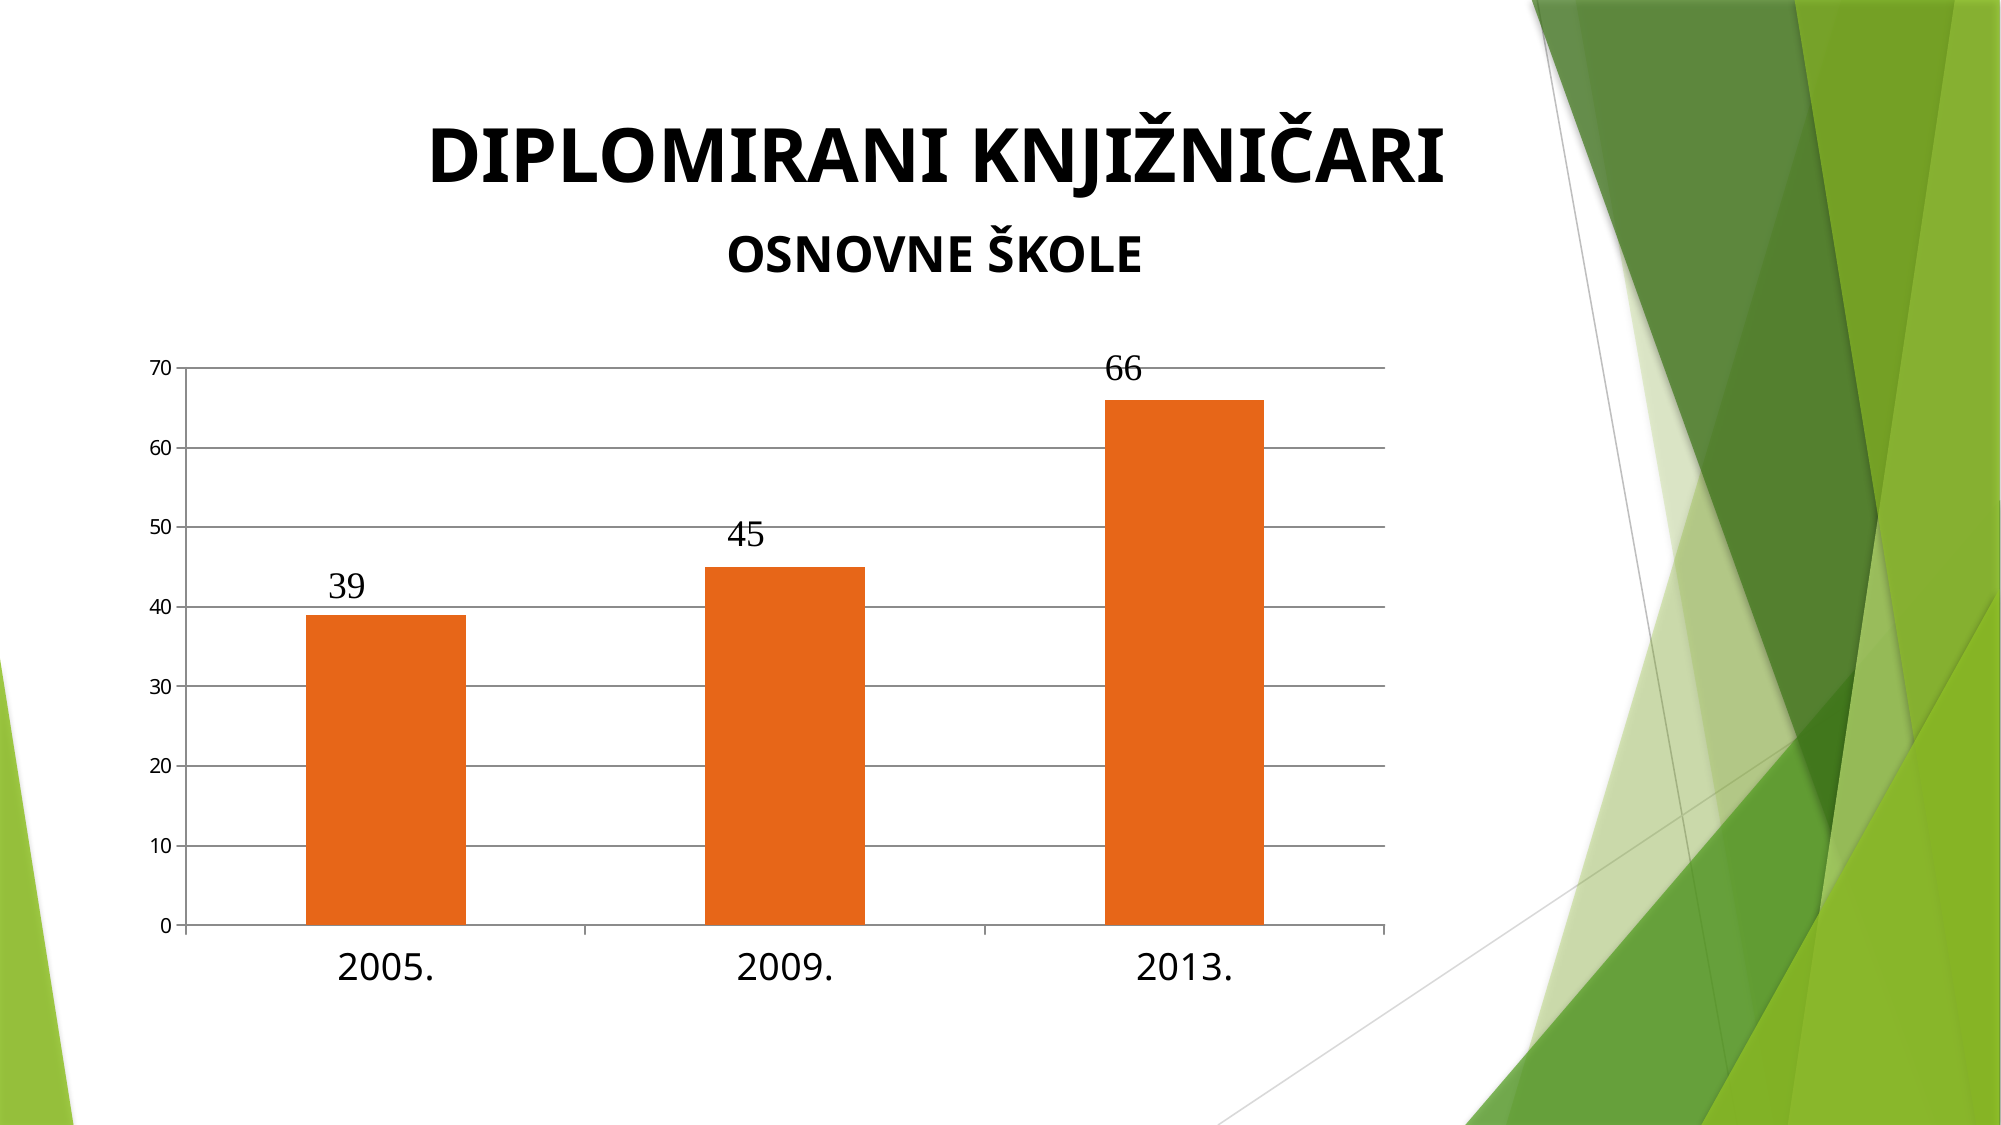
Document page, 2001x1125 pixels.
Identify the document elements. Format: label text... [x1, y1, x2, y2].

chart [122, 339, 1411, 1006]
title DIPLOMIRANI KNJIŽNIČARI OSNOVNE ŠKOLE [111, 99, 1522, 317]
